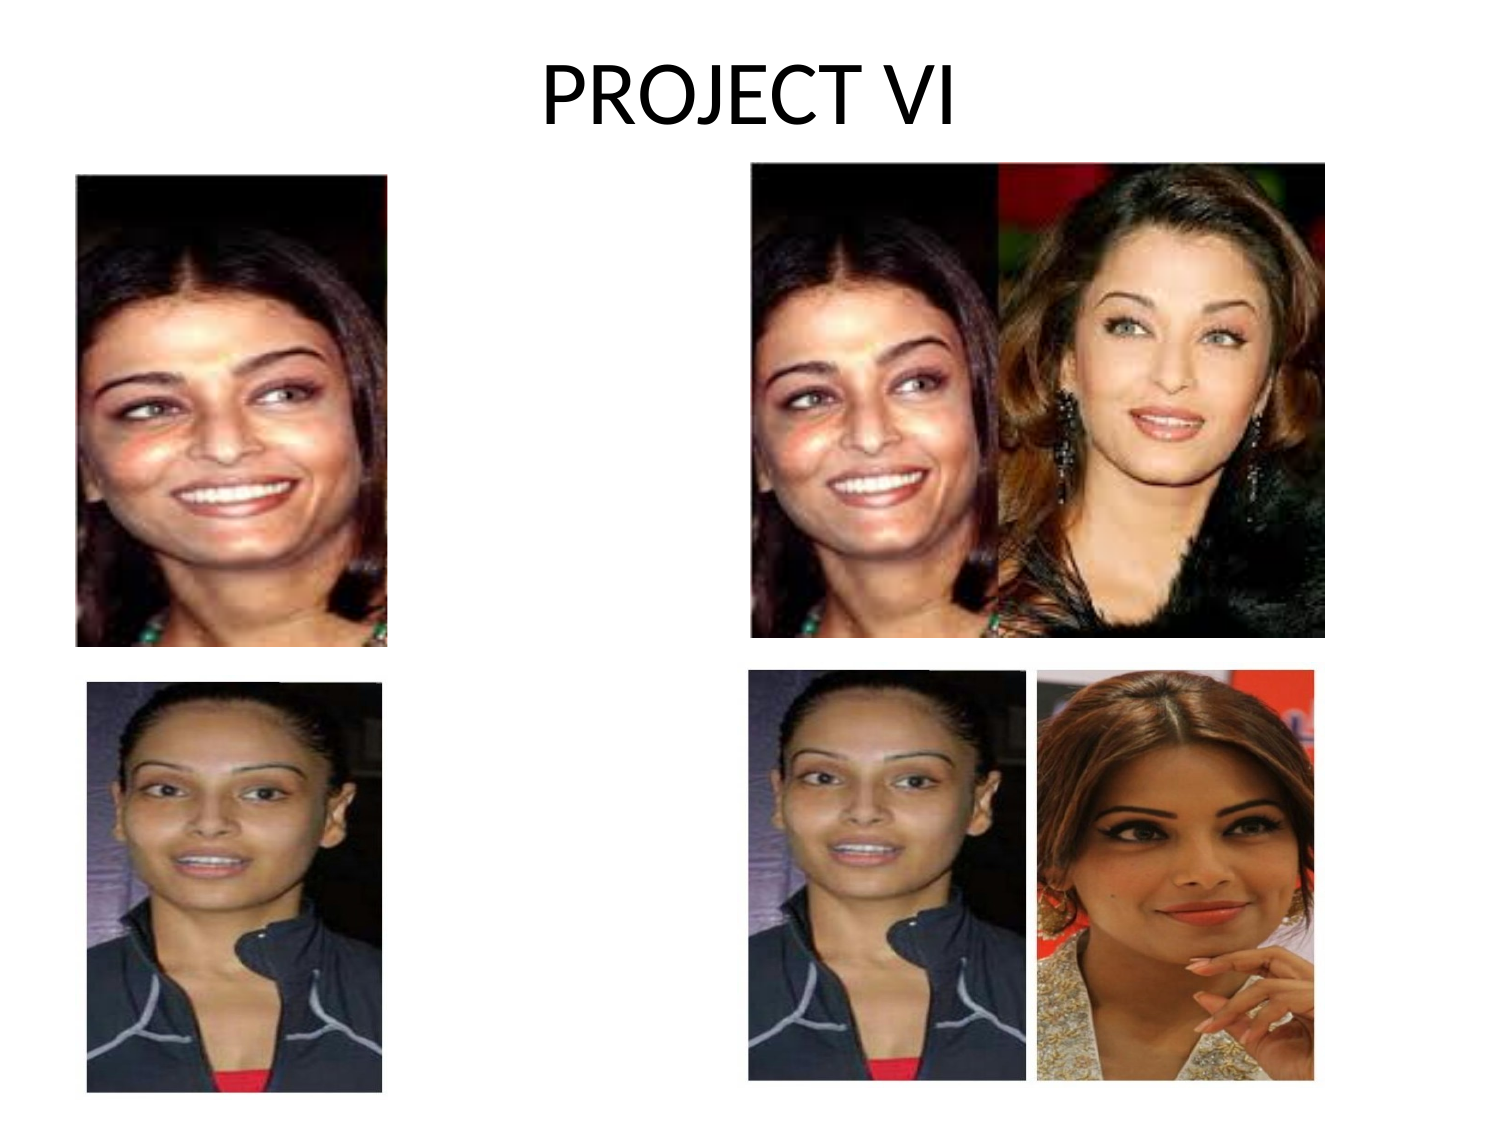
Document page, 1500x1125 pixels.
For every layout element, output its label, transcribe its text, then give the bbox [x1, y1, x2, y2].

picture [74, 174, 388, 647]
title PROJECT VI [75, 24, 1425, 150]
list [749, 162, 1326, 638]
picture [74, 674, 388, 1101]
picture [737, 662, 1326, 1088]
